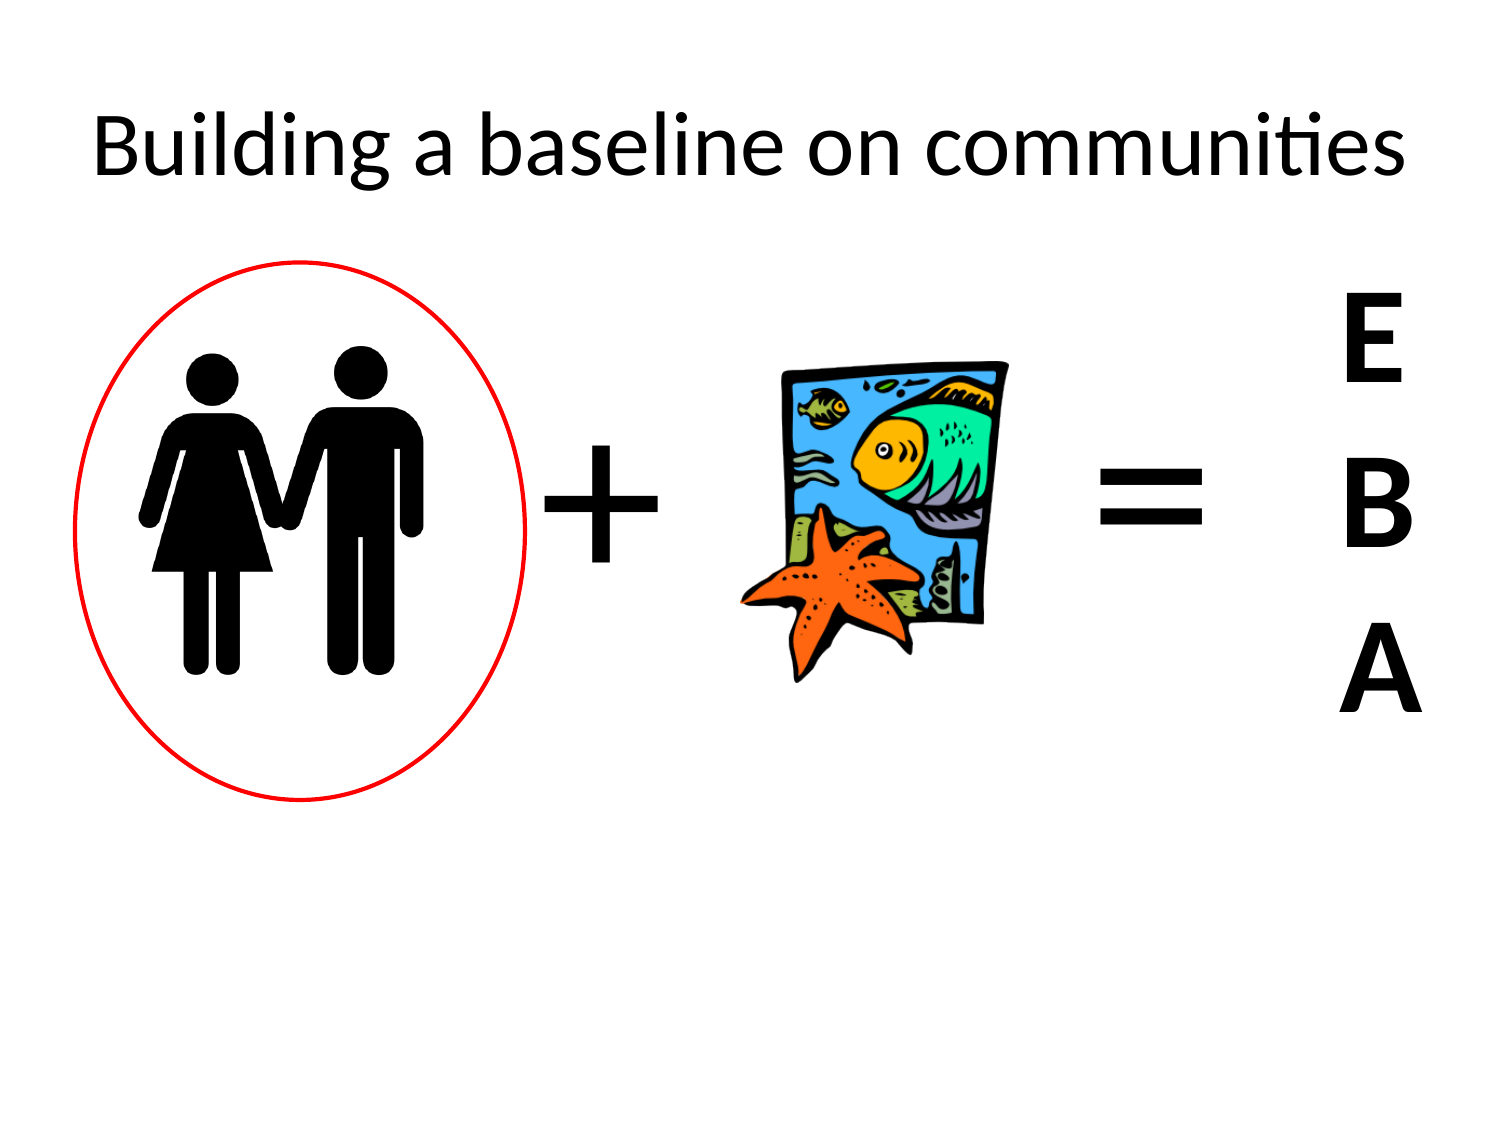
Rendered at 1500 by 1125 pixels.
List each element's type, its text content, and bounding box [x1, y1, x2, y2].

picture [740, 361, 1009, 683]
title Building a baseline on communities [75, 45, 1425, 233]
text_box [72, 260, 528, 803]
text_box + [524, 326, 624, 642]
text_box = [1074, 319, 1174, 635]
picture [128, 337, 438, 683]
text_box E B A [1325, 237, 1425, 748]
